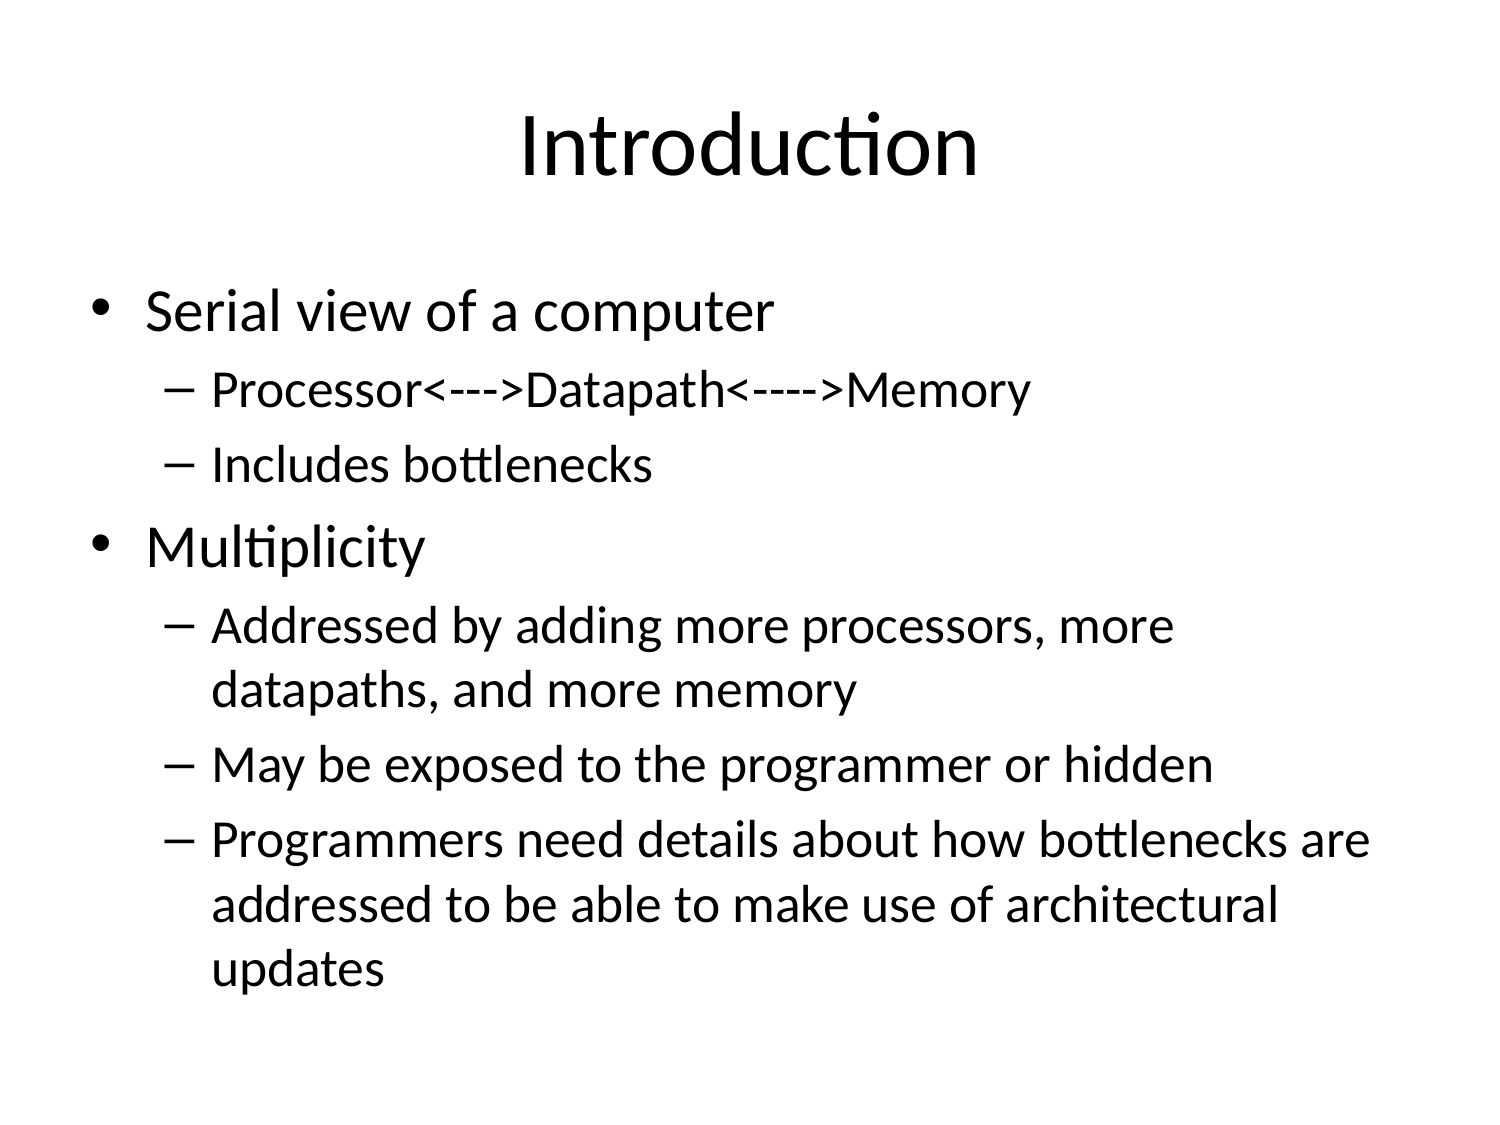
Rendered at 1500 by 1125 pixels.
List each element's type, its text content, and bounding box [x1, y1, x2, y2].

list Serial view of a computer Processor<--->Datapath<---->Memory Includes bottlenecks Multiplicity Addressed by adding more processors, more datapaths, and more memory May be exposed to the programmer or hidden Programmers need details about how bottlenecks are addressed to be able to make use of architectural updates [75, 262, 1425, 1005]
title Introduction [75, 45, 1425, 233]
